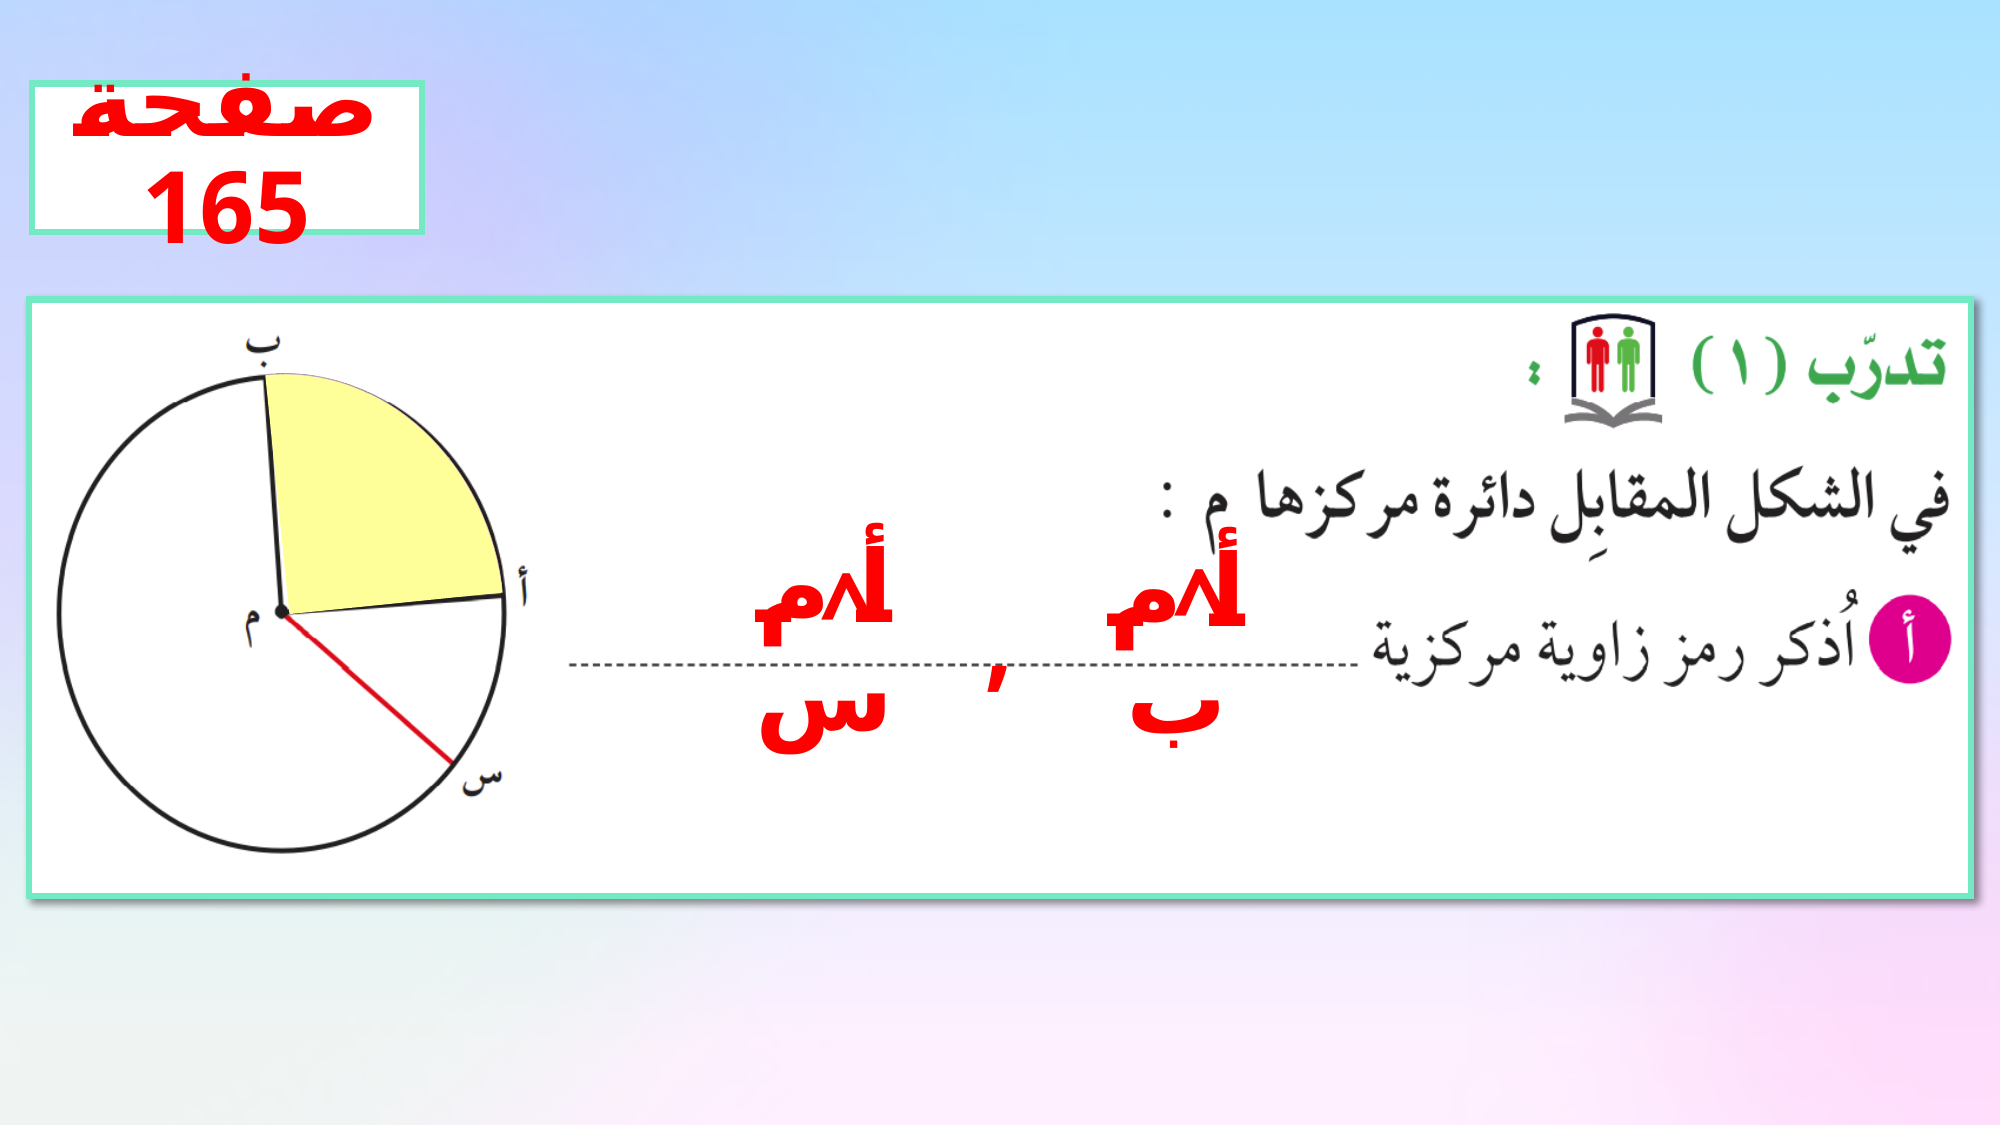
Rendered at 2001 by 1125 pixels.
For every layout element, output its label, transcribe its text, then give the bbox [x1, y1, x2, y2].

picture [0, 0, 2000, 1125]
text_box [1070, 555, 1307, 701]
text_box صفحة 165 [31, 82, 423, 233]
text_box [711, 559, 962, 698]
